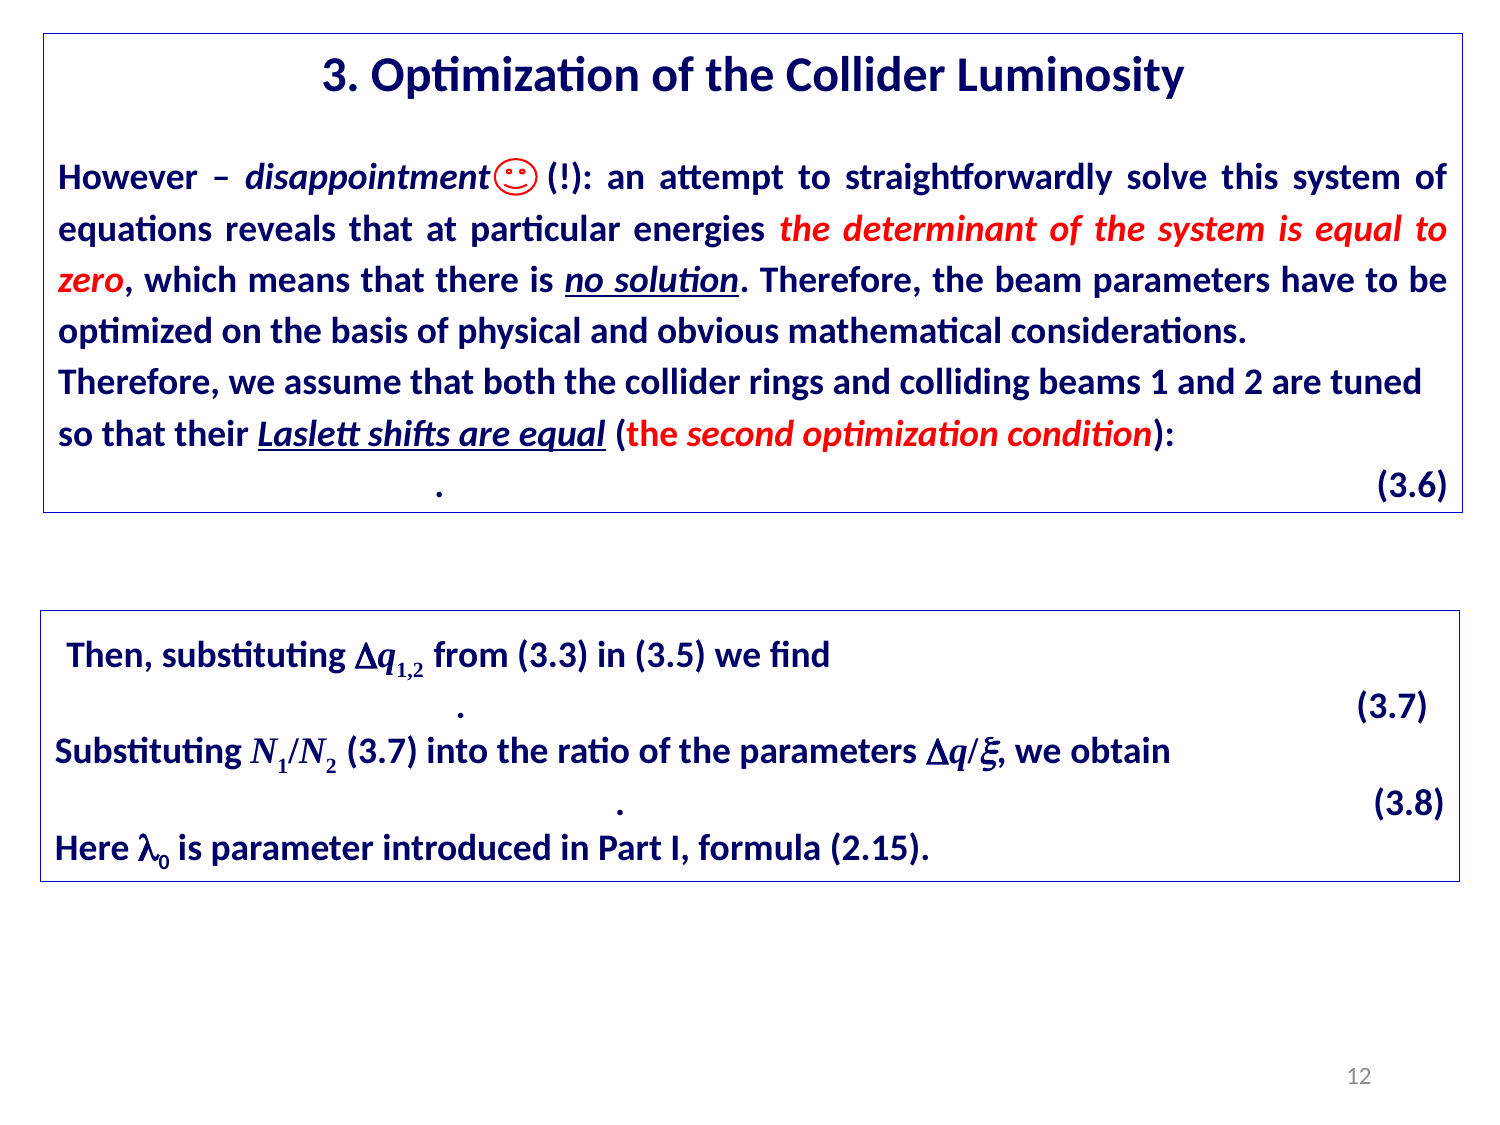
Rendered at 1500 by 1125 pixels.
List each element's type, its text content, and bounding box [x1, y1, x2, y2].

text_box [493, 158, 538, 196]
slide_number 12 [1049, 1044, 1387, 1105]
